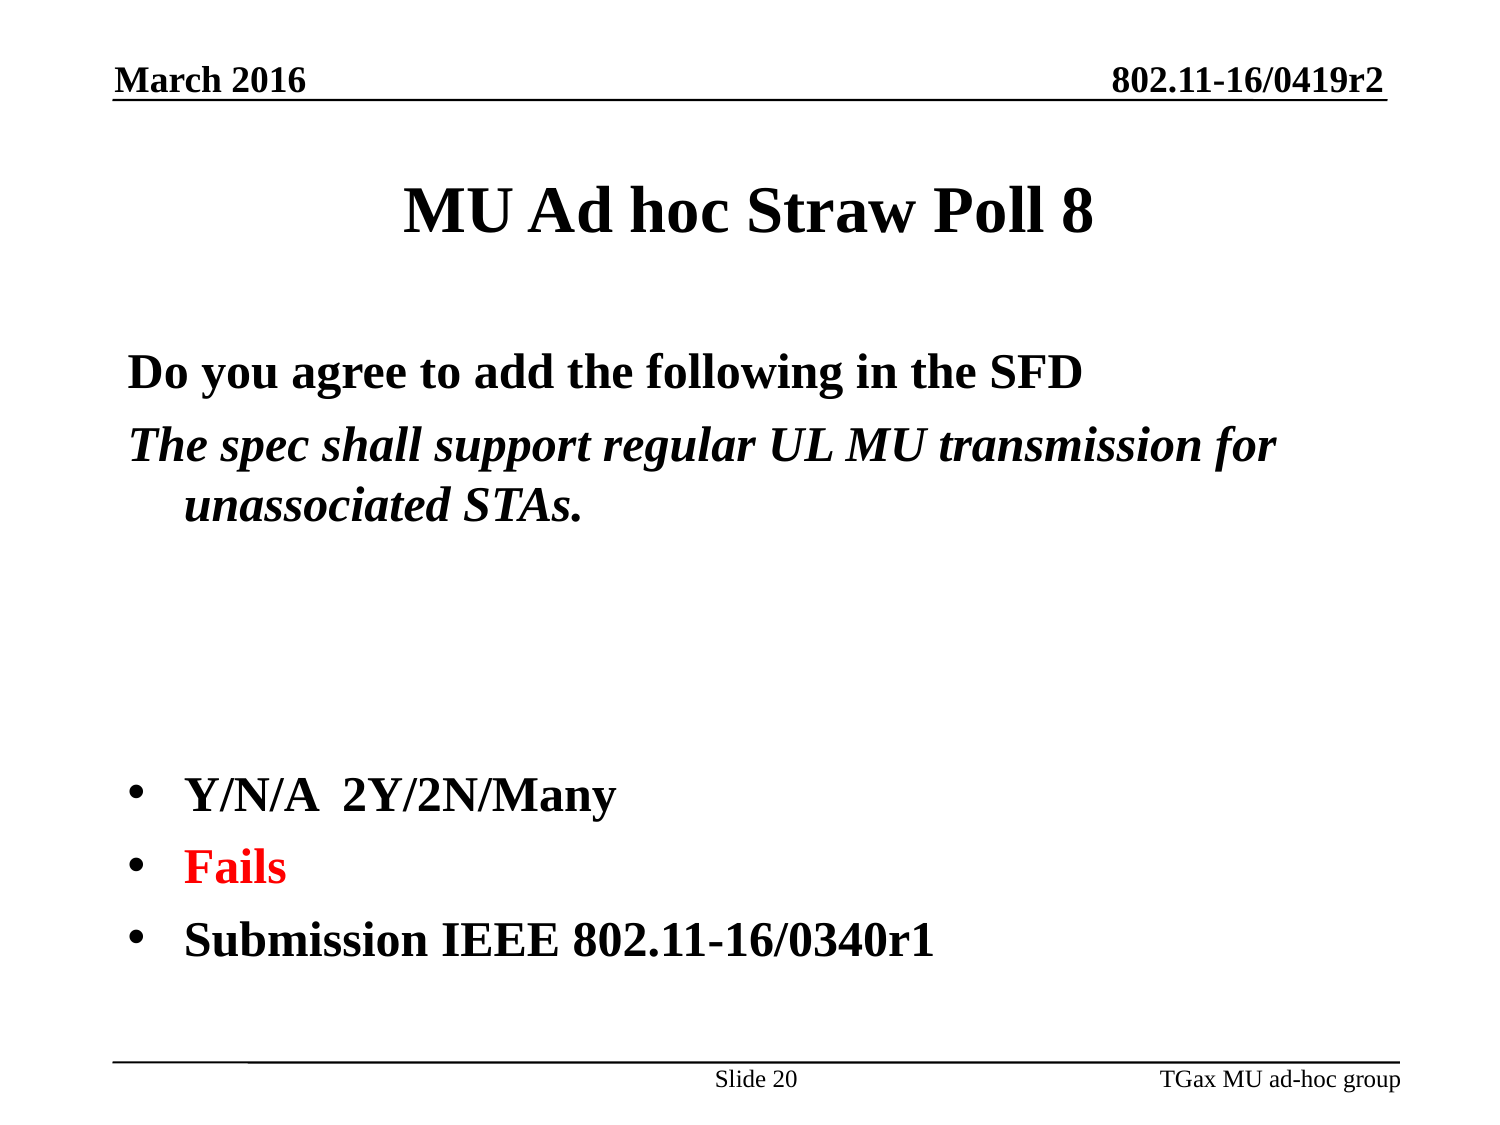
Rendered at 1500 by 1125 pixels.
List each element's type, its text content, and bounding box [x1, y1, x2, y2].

text_box MU Ad hoc Straw Poll 8 [112, 118, 1388, 294]
slide_number Slide 20 [712, 1062, 800, 1093]
footer TGax MU ad-hoc group [1156, 1062, 1402, 1093]
text_box Do you agree to add the following in the SFD The spec shall support regular UL MU transmission for unassociated STAs. Y/N/A 2Y/2N/Many Fails Submission IEEE 802.11-16/0340r1 [112, 331, 1388, 1007]
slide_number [114, 54, 425, 100]
